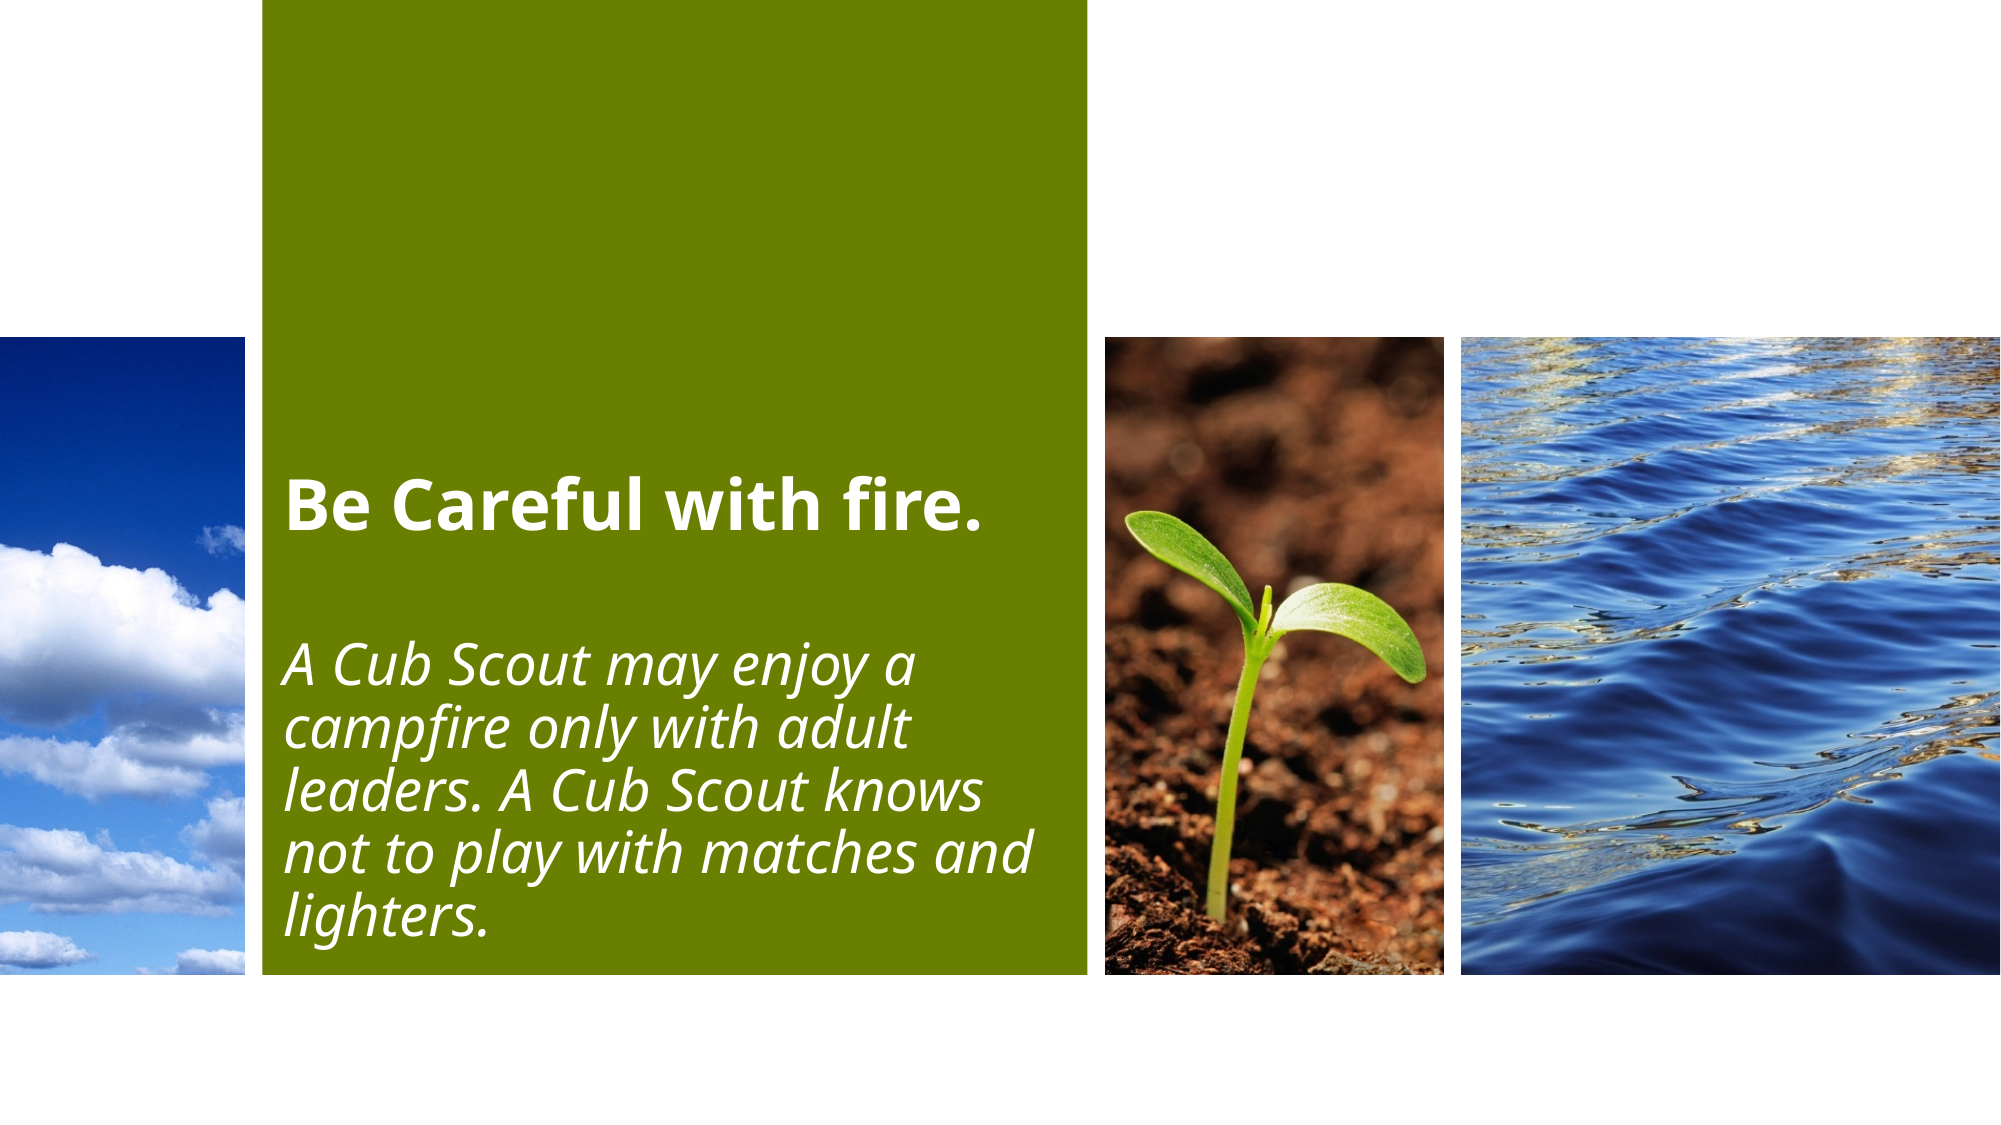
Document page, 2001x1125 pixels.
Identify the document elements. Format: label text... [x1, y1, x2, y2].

picture [0, 337, 245, 975]
picture [1105, 337, 1444, 975]
picture [1461, 337, 2001, 975]
title Be Careful with fire. A Cub Scout may enjoy a campfire only with adult leaders. A Cub Scout knows not to play with matches and lighters. [268, 15, 1083, 957]
